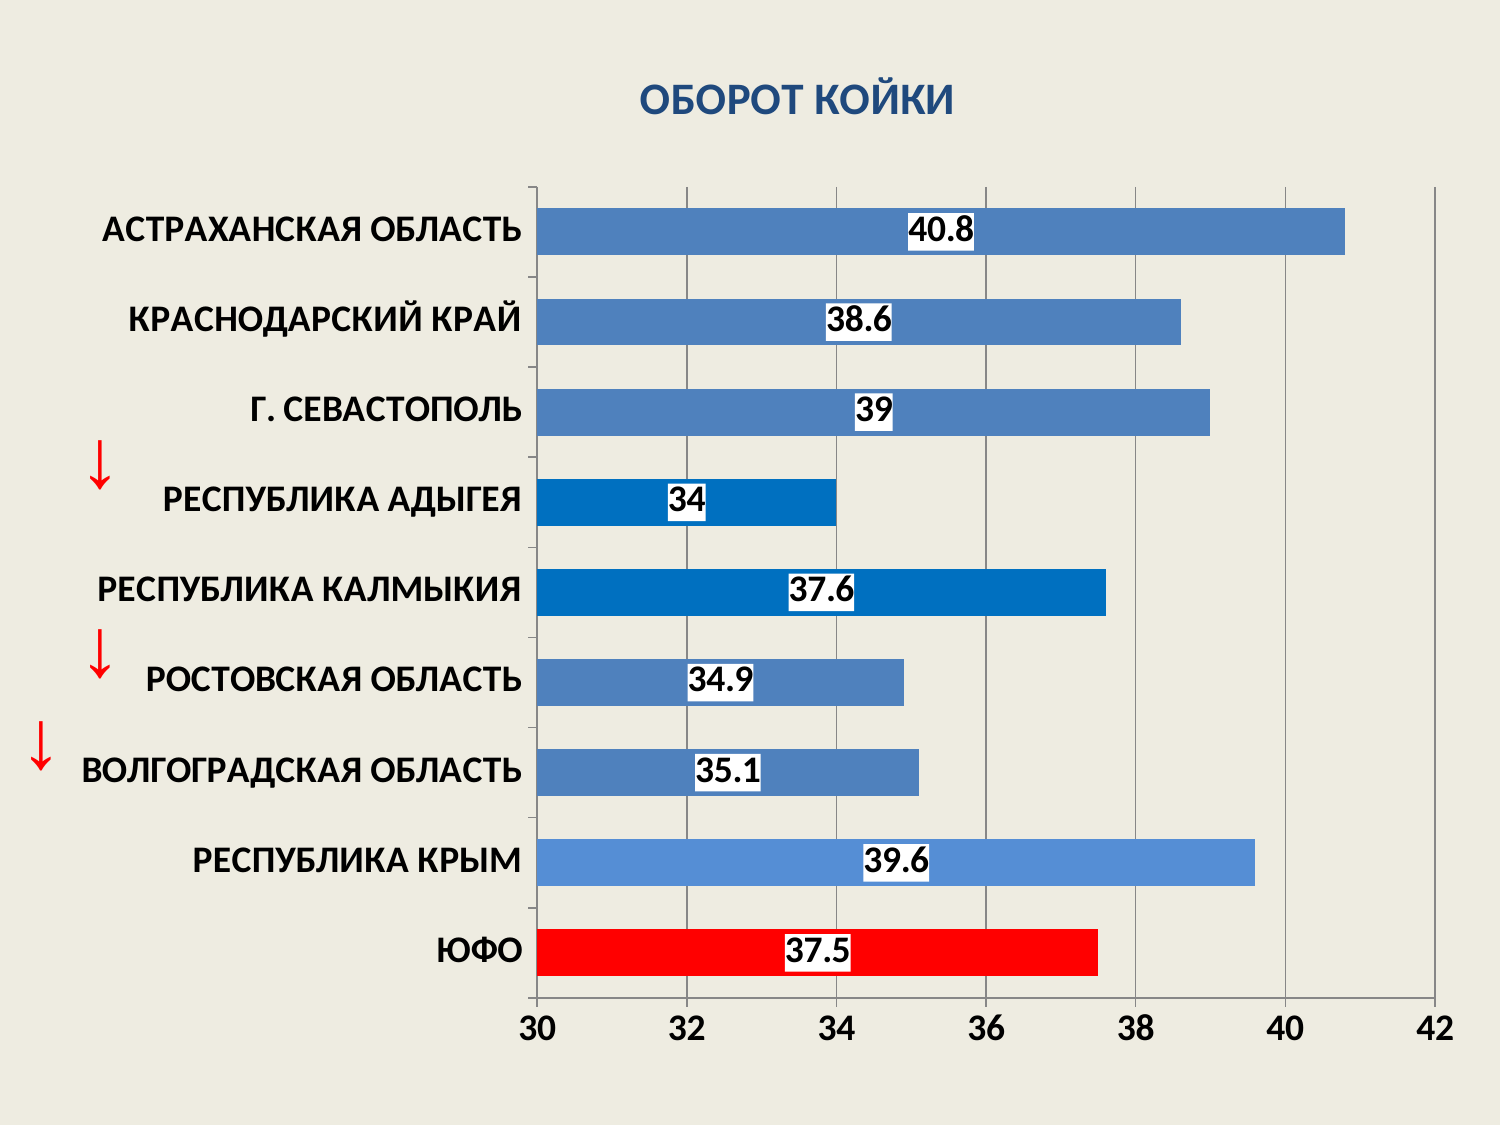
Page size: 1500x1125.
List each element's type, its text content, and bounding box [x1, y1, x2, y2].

chart [52, 66, 1483, 1071]
text_box ↓ [0, 678, 47, 793]
